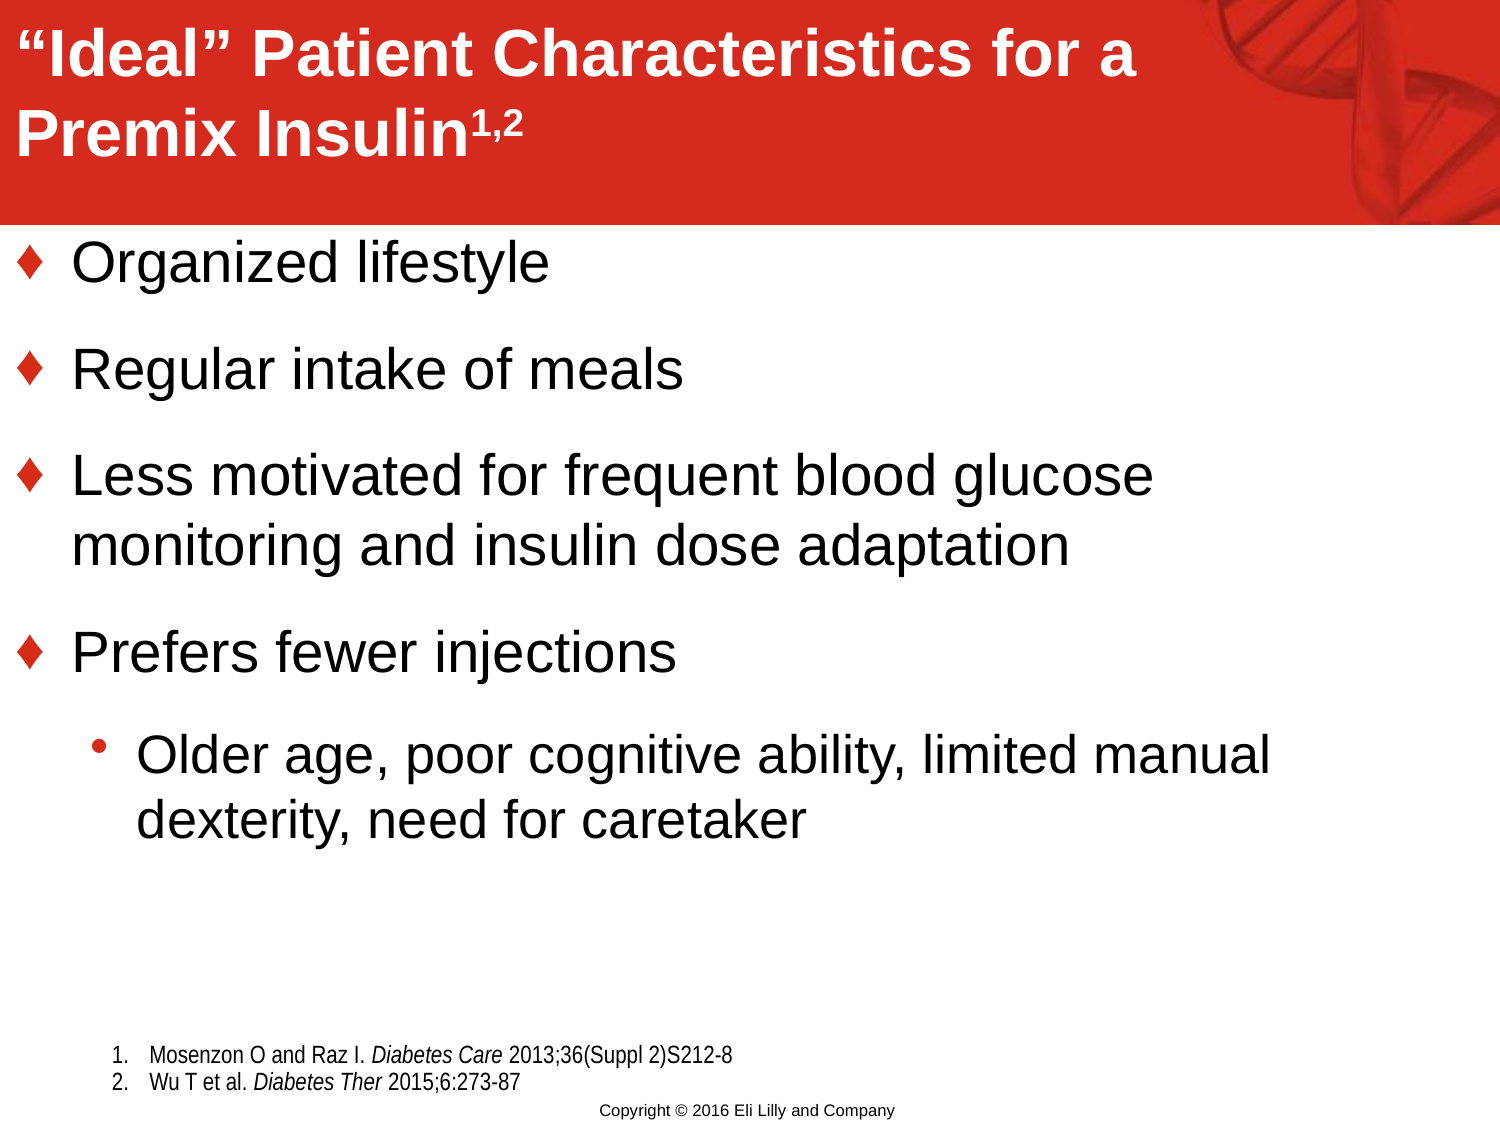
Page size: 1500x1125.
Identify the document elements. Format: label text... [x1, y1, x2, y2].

picture [0, 0, 1500, 225]
title “Ideal” Patient Characteristics for a Premix Insulin1,2 [0, 0, 1325, 184]
text_box Mosenzon O and Raz I. Diabetes Care 2013;36(Suppl 2)S212-8 Wu T et al. Diabetes Ther 2015;6:273-87 [97, 1034, 1425, 1125]
text_box Copyright © 2016 Eli Lilly and Company [584, 1079, 916, 1125]
list Organized lifestyle Regular intake of meals Less motivated for frequent blood glucose monitoring and insulin dose adaptation Prefers fewer injections Older age, poor cognitive ability, limited manual dexterity, need for caretaker [0, 216, 1350, 1044]
